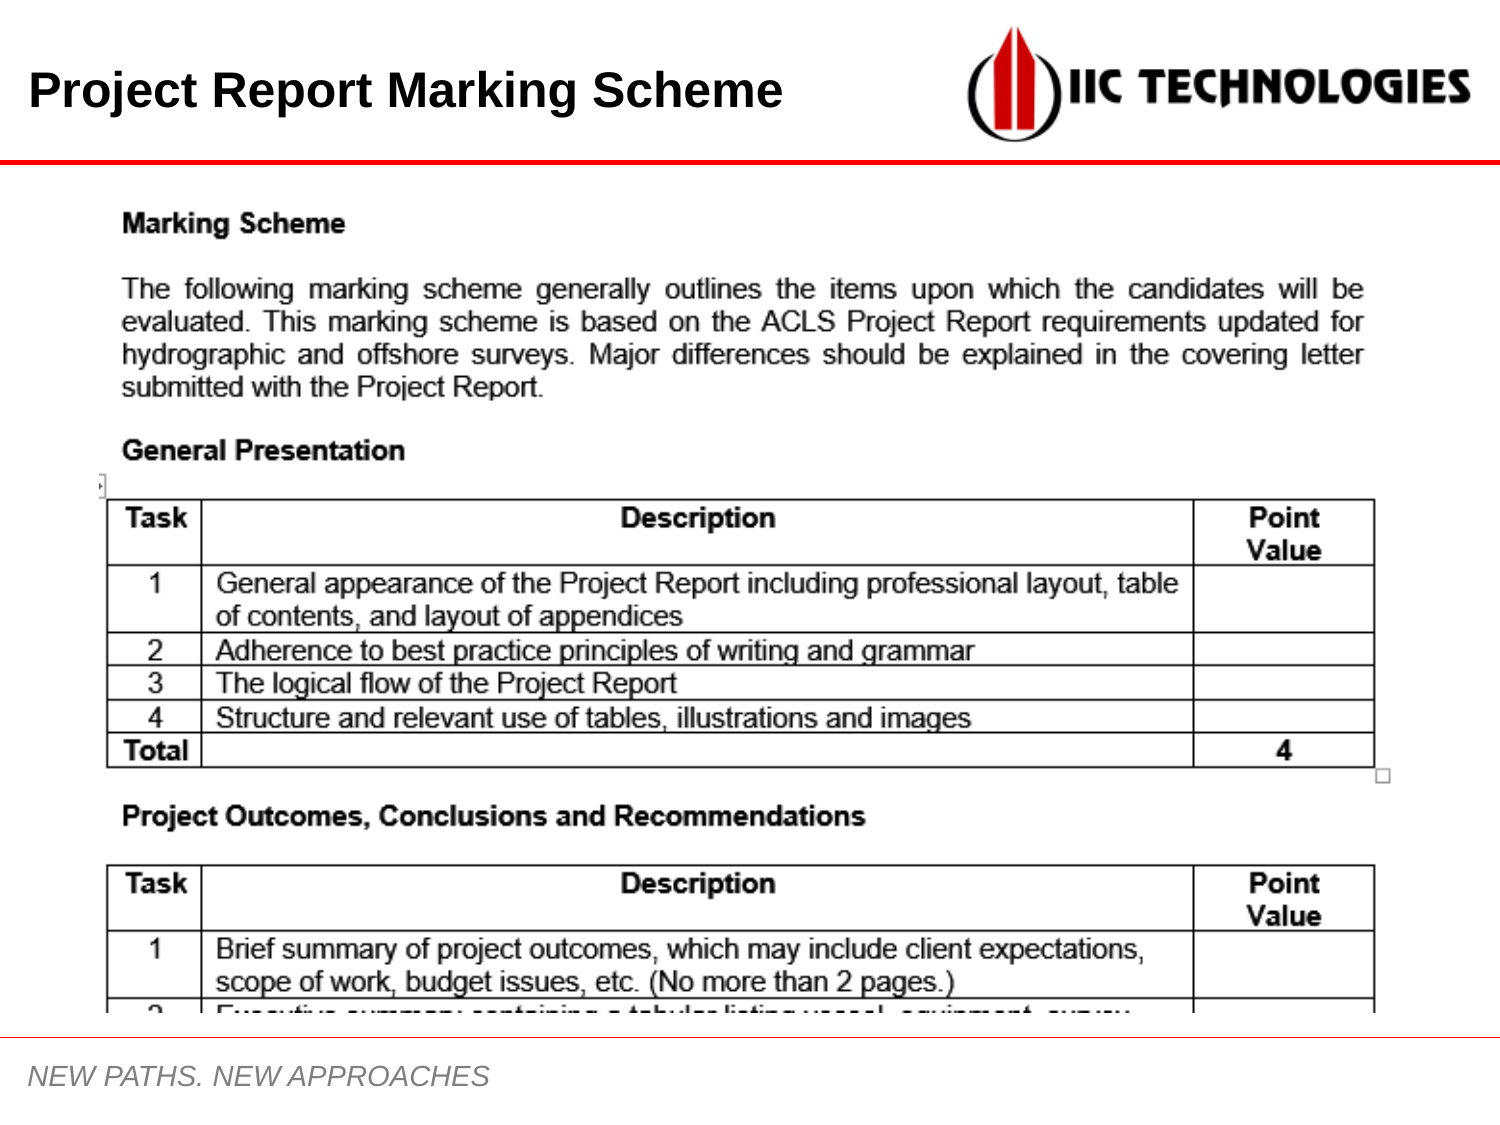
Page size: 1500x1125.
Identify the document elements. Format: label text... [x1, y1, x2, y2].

picture [958, 24, 1483, 145]
picture [99, 199, 1393, 1013]
text_box Project Report Marking Scheme [13, 49, 800, 125]
